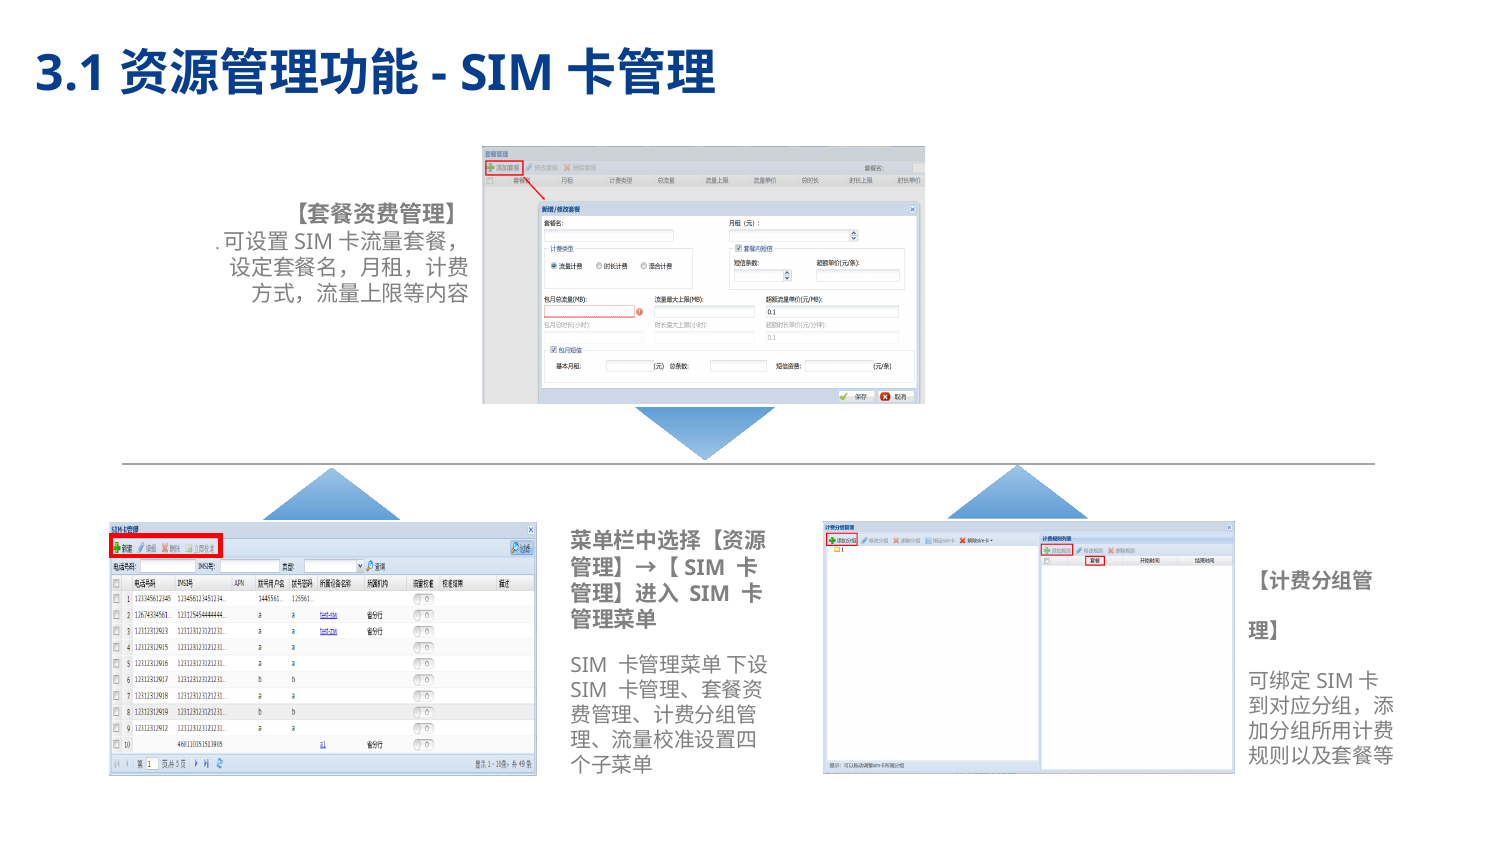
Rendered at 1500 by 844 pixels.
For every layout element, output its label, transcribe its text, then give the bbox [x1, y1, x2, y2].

text_box 菜单栏中选择【资源管理】→【SIM 卡管理】进入 SIM 卡管理菜单 SIM 卡管理菜单 下设 SIM 卡管理、套餐资费管理、计费分组管理、流量校准设置四个子菜单 [555, 519, 793, 784]
text_box 【套餐资费管理】 .可设置SIM卡流量套餐，设定套餐名，月租，计费方式，流量上限等内容 [196, 164, 481, 314]
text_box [481, 146, 926, 461]
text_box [109, 467, 538, 779]
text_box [823, 465, 1235, 774]
text_box 【计费分组管理】 可绑定SIM卡到对应分组，添加分组所用计费规则以及套餐等 [1234, 535, 1412, 776]
text_box 3.1资源管理功能- SIM卡管理 [35, 44, 717, 108]
